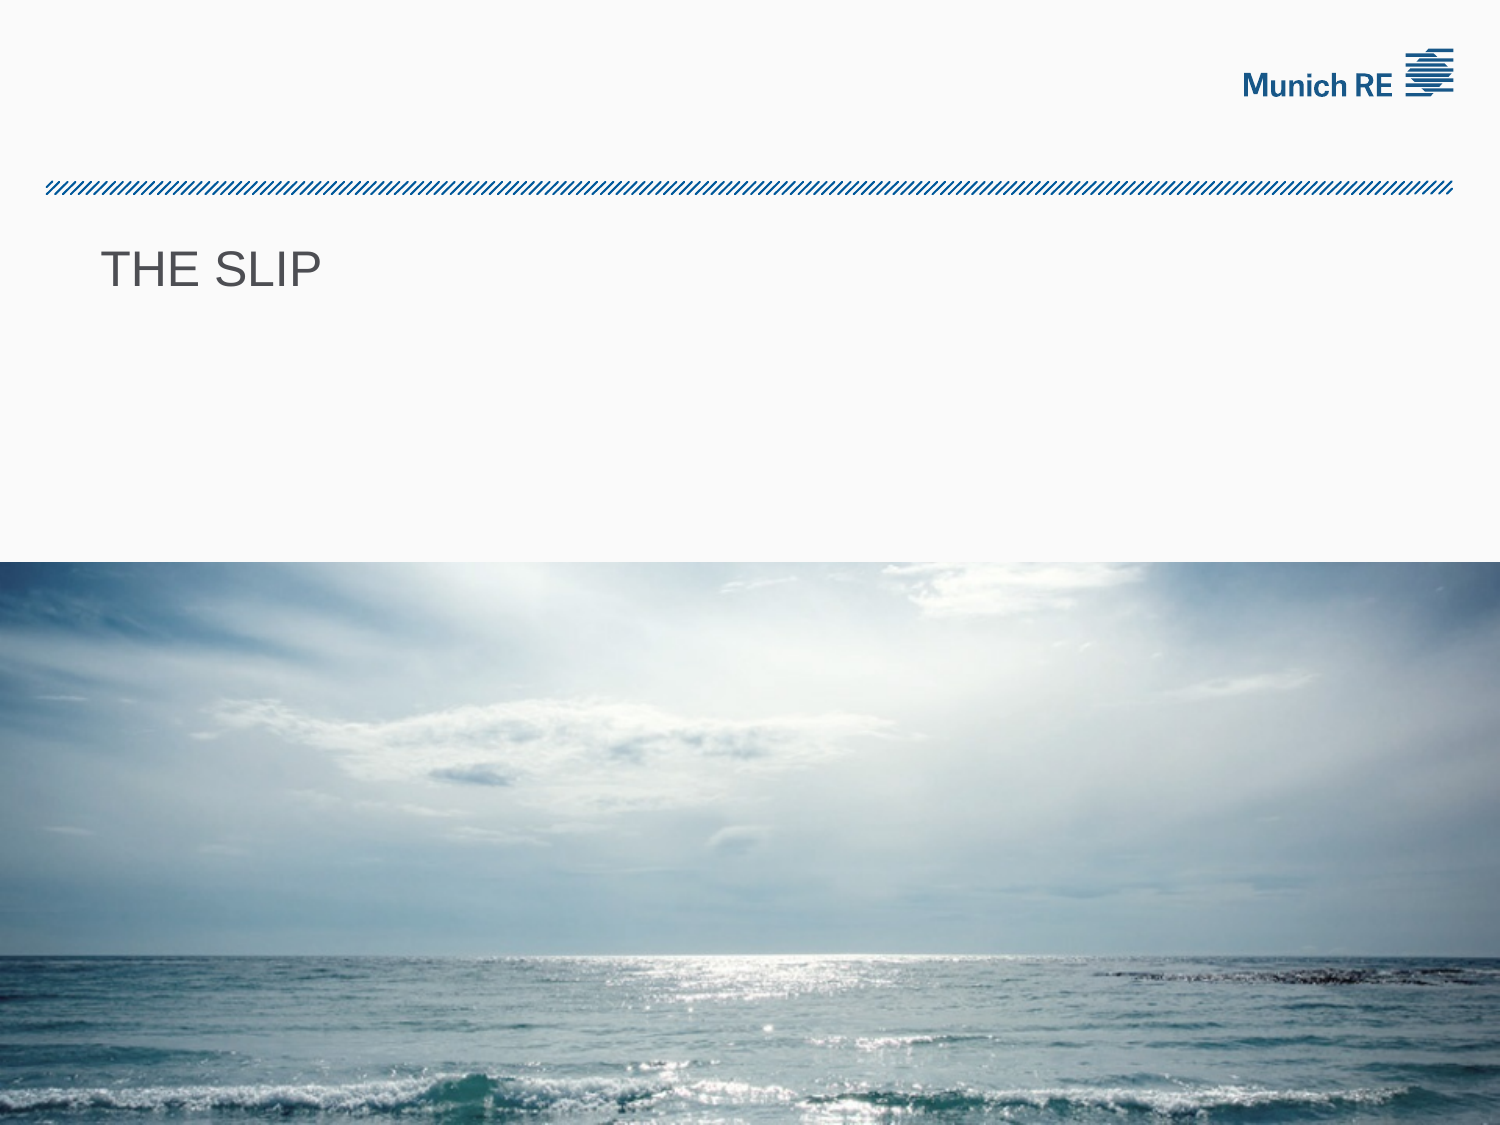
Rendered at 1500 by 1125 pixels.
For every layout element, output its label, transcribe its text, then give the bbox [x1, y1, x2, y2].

picture [0, 562, 1500, 1125]
title The Slip [100, 236, 1247, 532]
